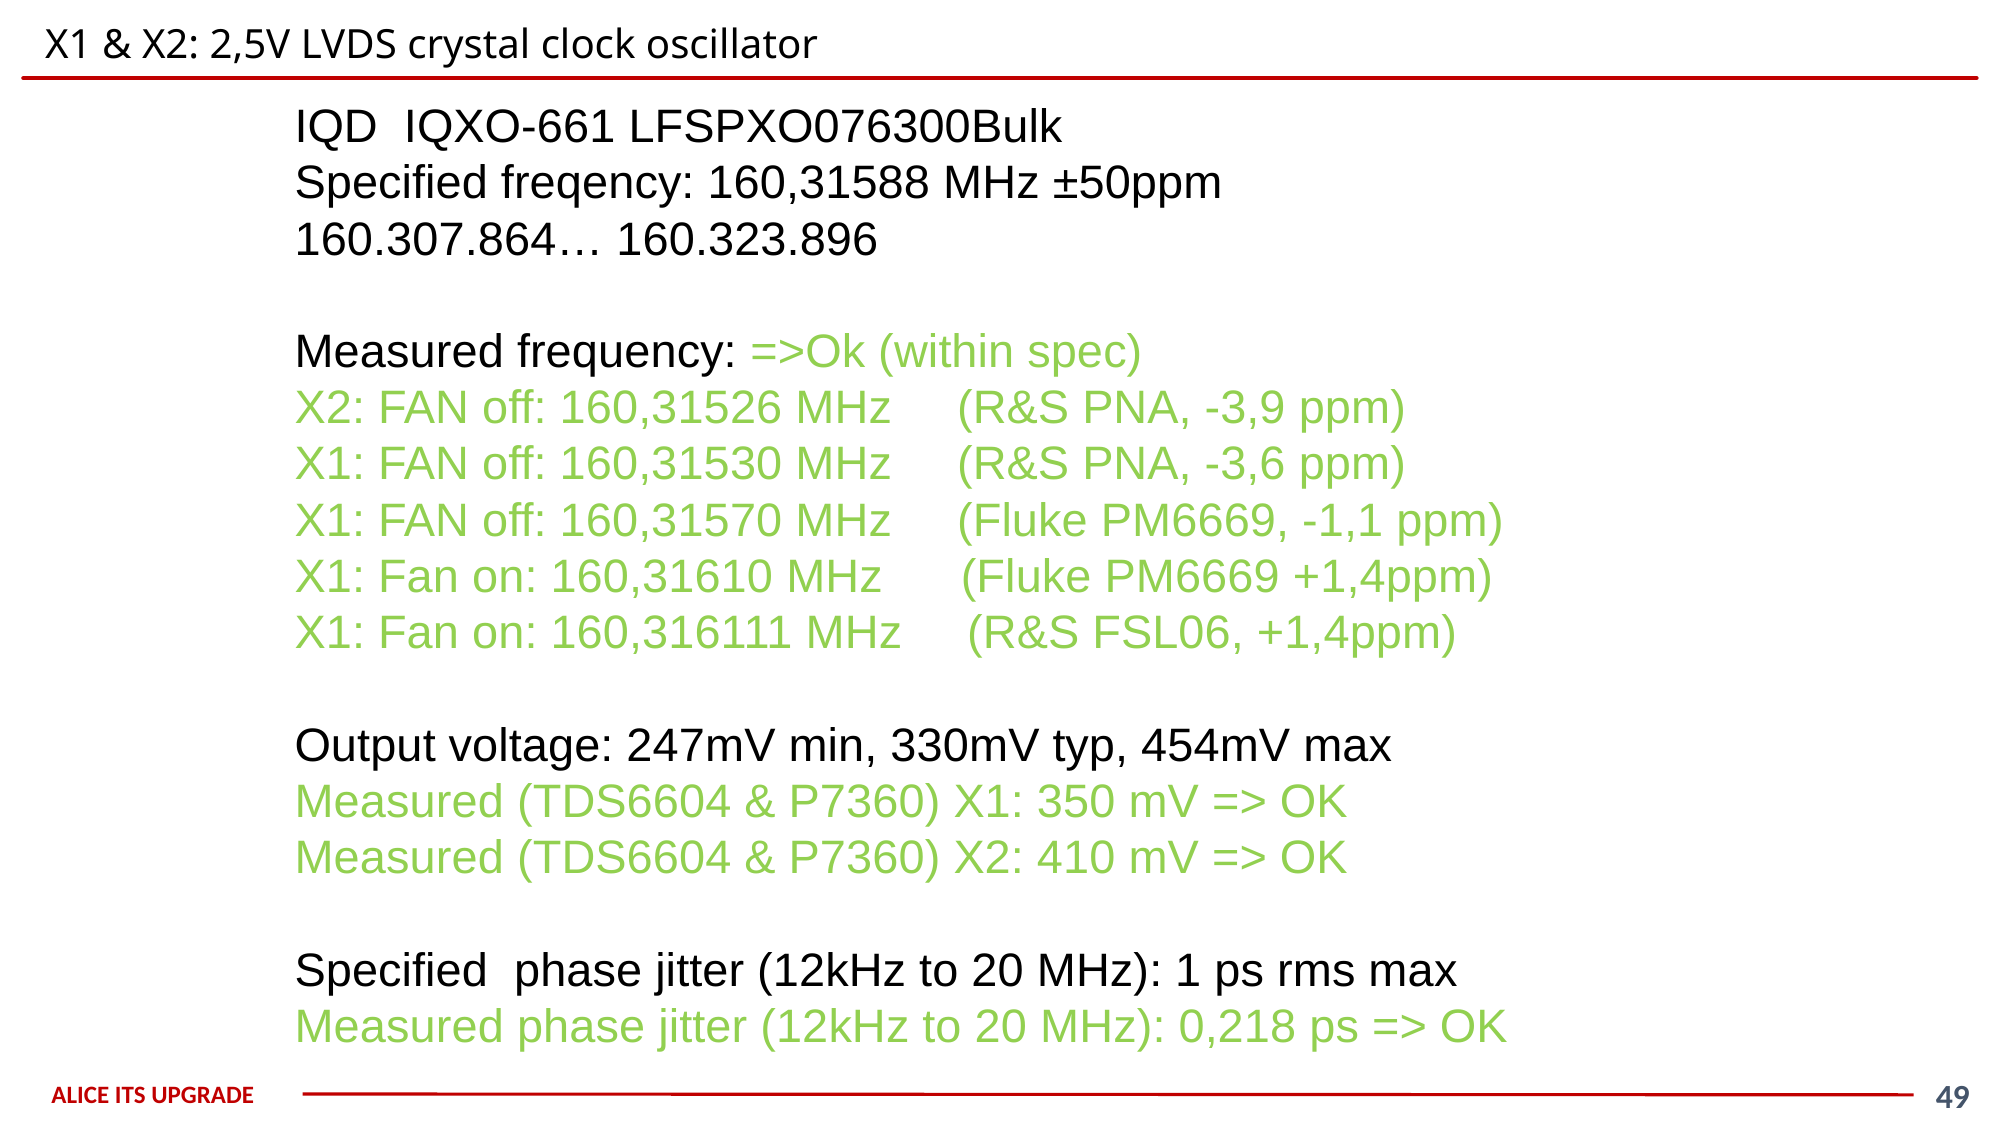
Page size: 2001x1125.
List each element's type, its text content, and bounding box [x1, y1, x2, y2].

text_box IQD IQXO-661 LFSPXO076300Bulk Specified freqency: 160,31588 MHz ±50ppm 160.307.864… 160.323.896 Measured frequency: =>Ok (within spec) X2: FAN off: 160,31526 MHz (R&S PNA, -3,9 ppm) X1: FAN off: 160,31530 MHz (R&S PNA, -3,6 ppm) X1: FAN off: 160,31570 MHz (Fluke PM6669, -1,1 ppm) X1: Fan on: 160,31610 MHz (Fluke PM6669 +1,4ppm) X1: Fan on: 160,316111 MHz (R&S FSL06, +1,4ppm) Output voltage: 247mV min, 330mV typ, 454mV max Measured (TDS6604 & P7360) X1: 350 mV => OK Measured (TDS6604 & P7360) X2: 410 mV => OK Specified phase jitter (12kHz to 20 MHz): 1 ps rms max Measured phase jitter (12kHz to 20 MHz): 0,218 ps => OK [279, 88, 1693, 1059]
title X1 & X2: 2,5V LVDS crystal clock oscillator [23, 7, 1977, 78]
